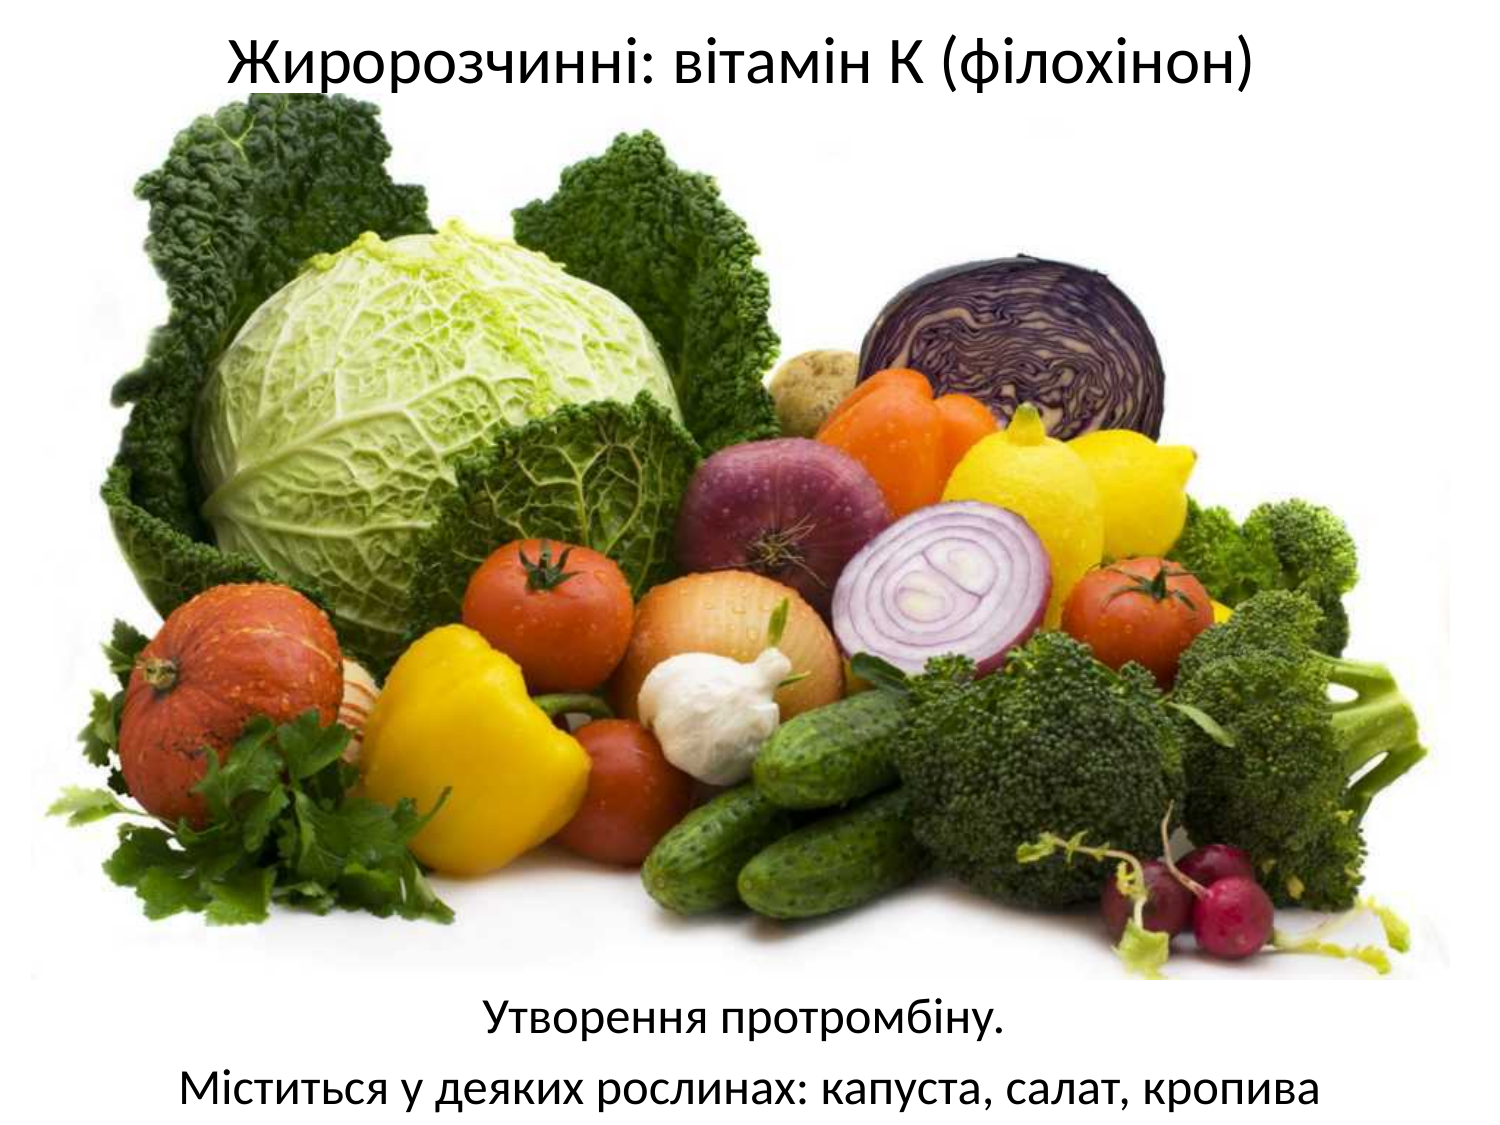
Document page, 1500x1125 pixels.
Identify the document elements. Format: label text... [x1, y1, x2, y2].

list Утворення протромбіну. Міститься у деяких рослинах: капуста, салат, кропива [75, 989, 1425, 1125]
picture [31, 93, 1450, 980]
title Жиророзчинні: вітамін К (філохінон) [75, 0, 1425, 92]
